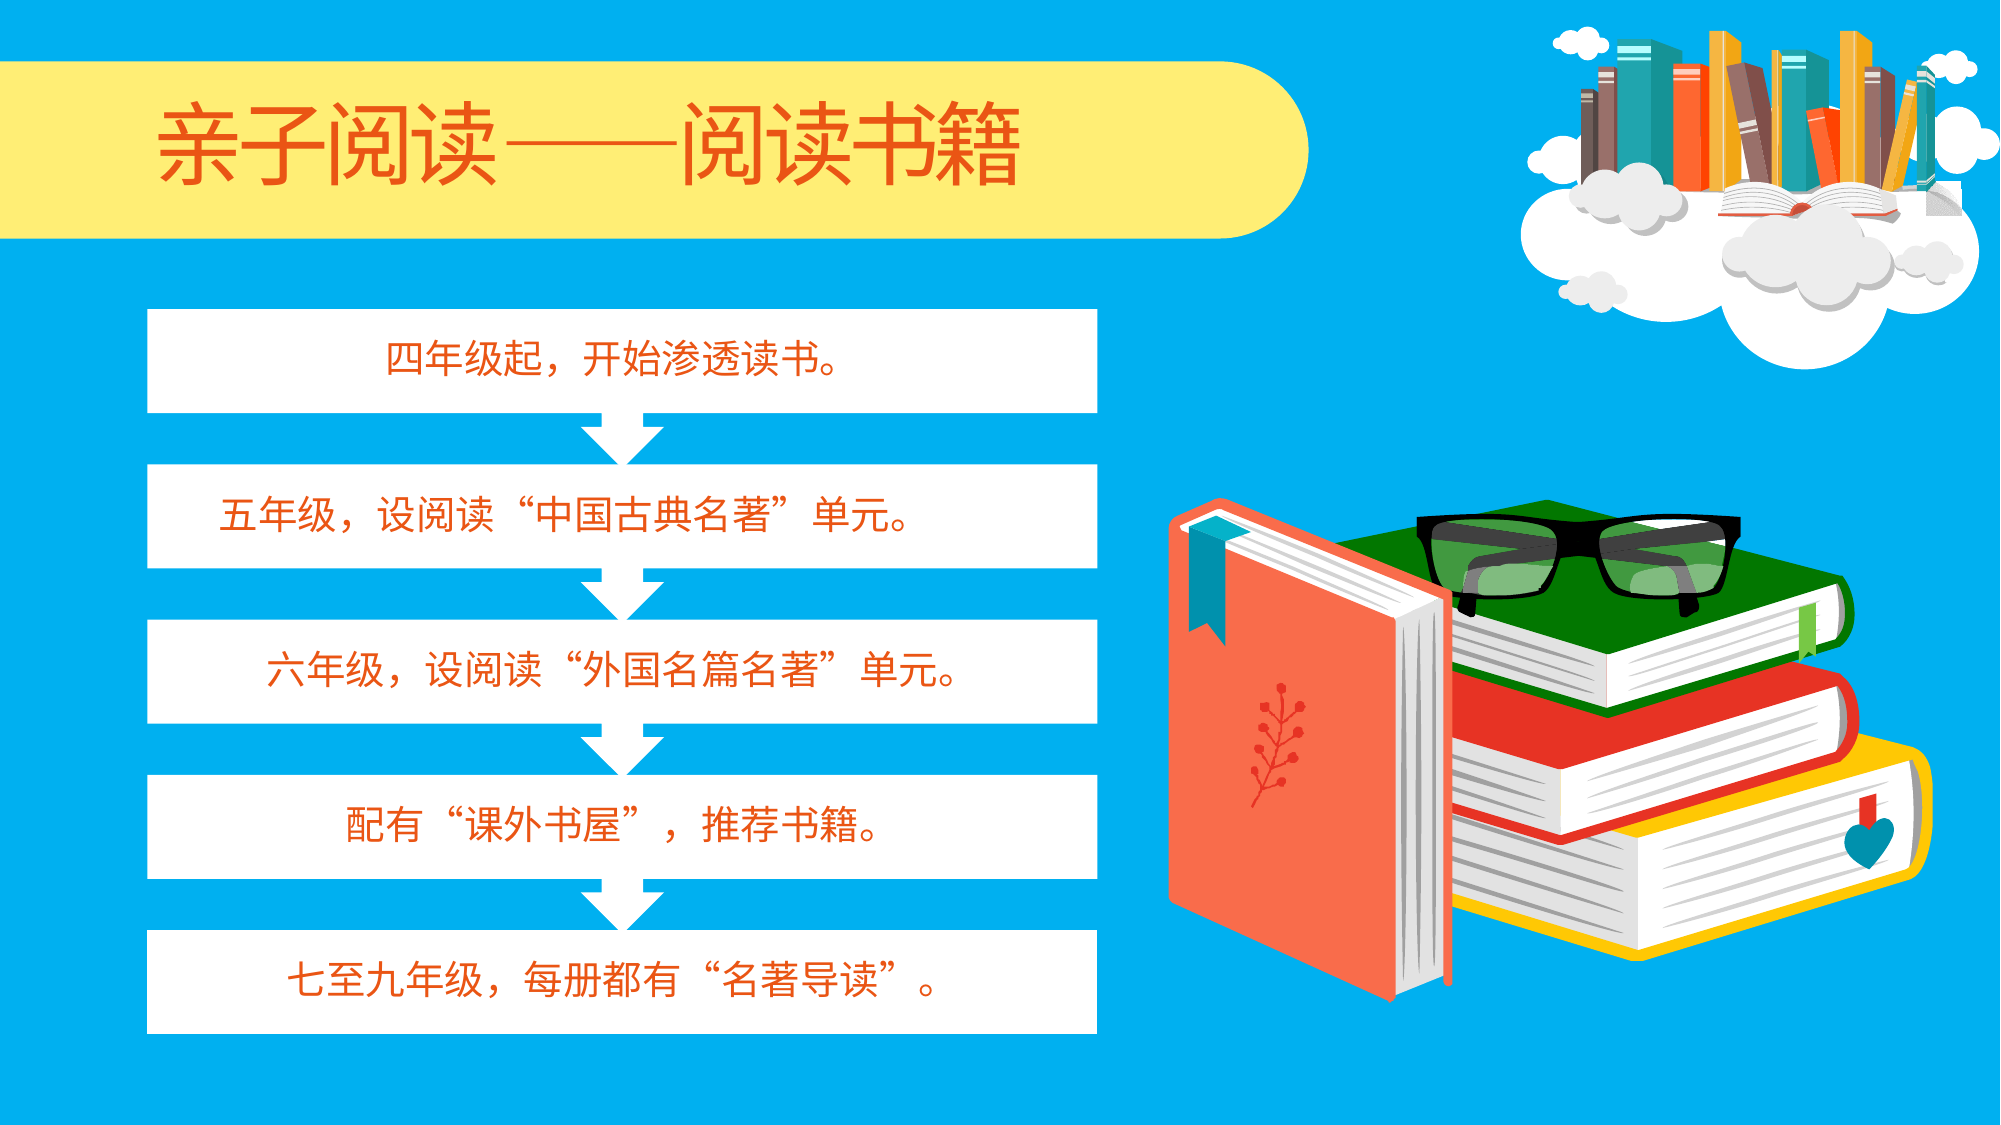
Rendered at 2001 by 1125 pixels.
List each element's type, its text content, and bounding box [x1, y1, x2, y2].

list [148, 309, 1097, 1034]
title 亲子阅读——阅读书籍 [137, 59, 1297, 238]
picture [1926, 181, 1962, 216]
picture [1169, 499, 1932, 1002]
